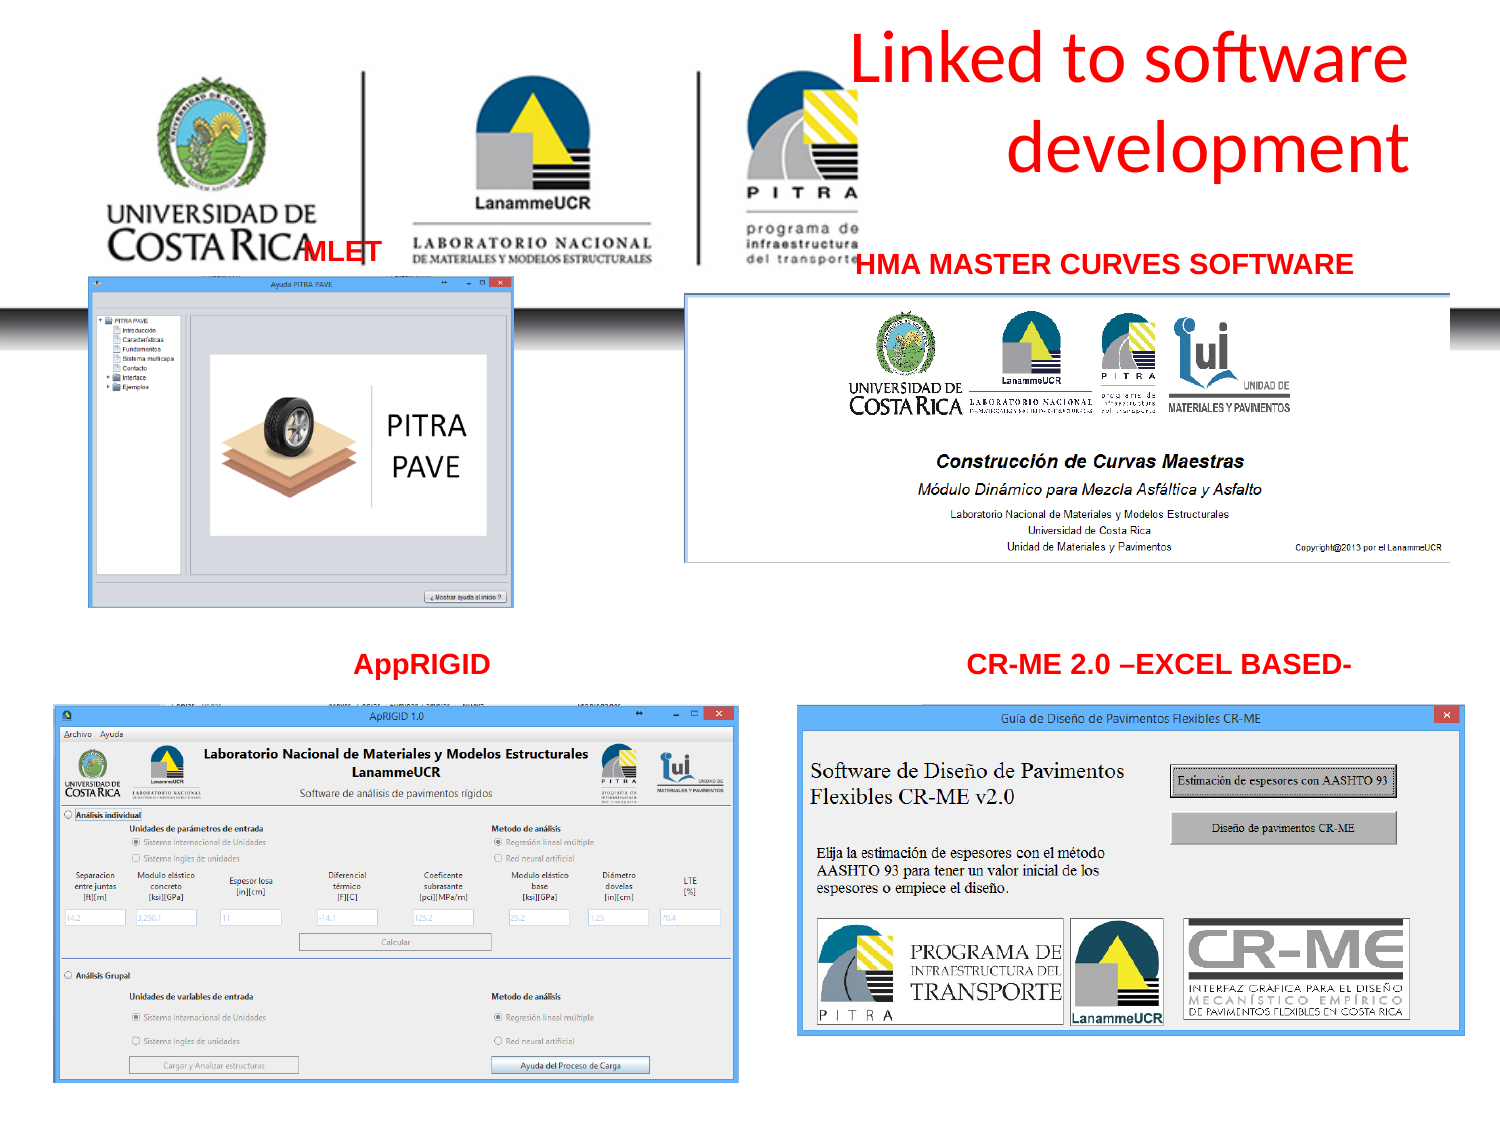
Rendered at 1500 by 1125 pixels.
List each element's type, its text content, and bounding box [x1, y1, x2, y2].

picture [52, 703, 739, 1084]
text_box AppRIGID [338, 637, 506, 688]
text_box MLET [287, 224, 398, 274]
picture [796, 703, 1465, 1036]
picture [0, 1, 1500, 1125]
title Linked to software development [562, 0, 1425, 138]
text_box [41, 196, 1471, 1125]
text_box HMA master curves software [840, 237, 1370, 288]
text_box CR-ME 2.0 –EXCEL BASED- [951, 637, 1368, 688]
picture [88, 276, 514, 608]
picture [684, 293, 1451, 563]
